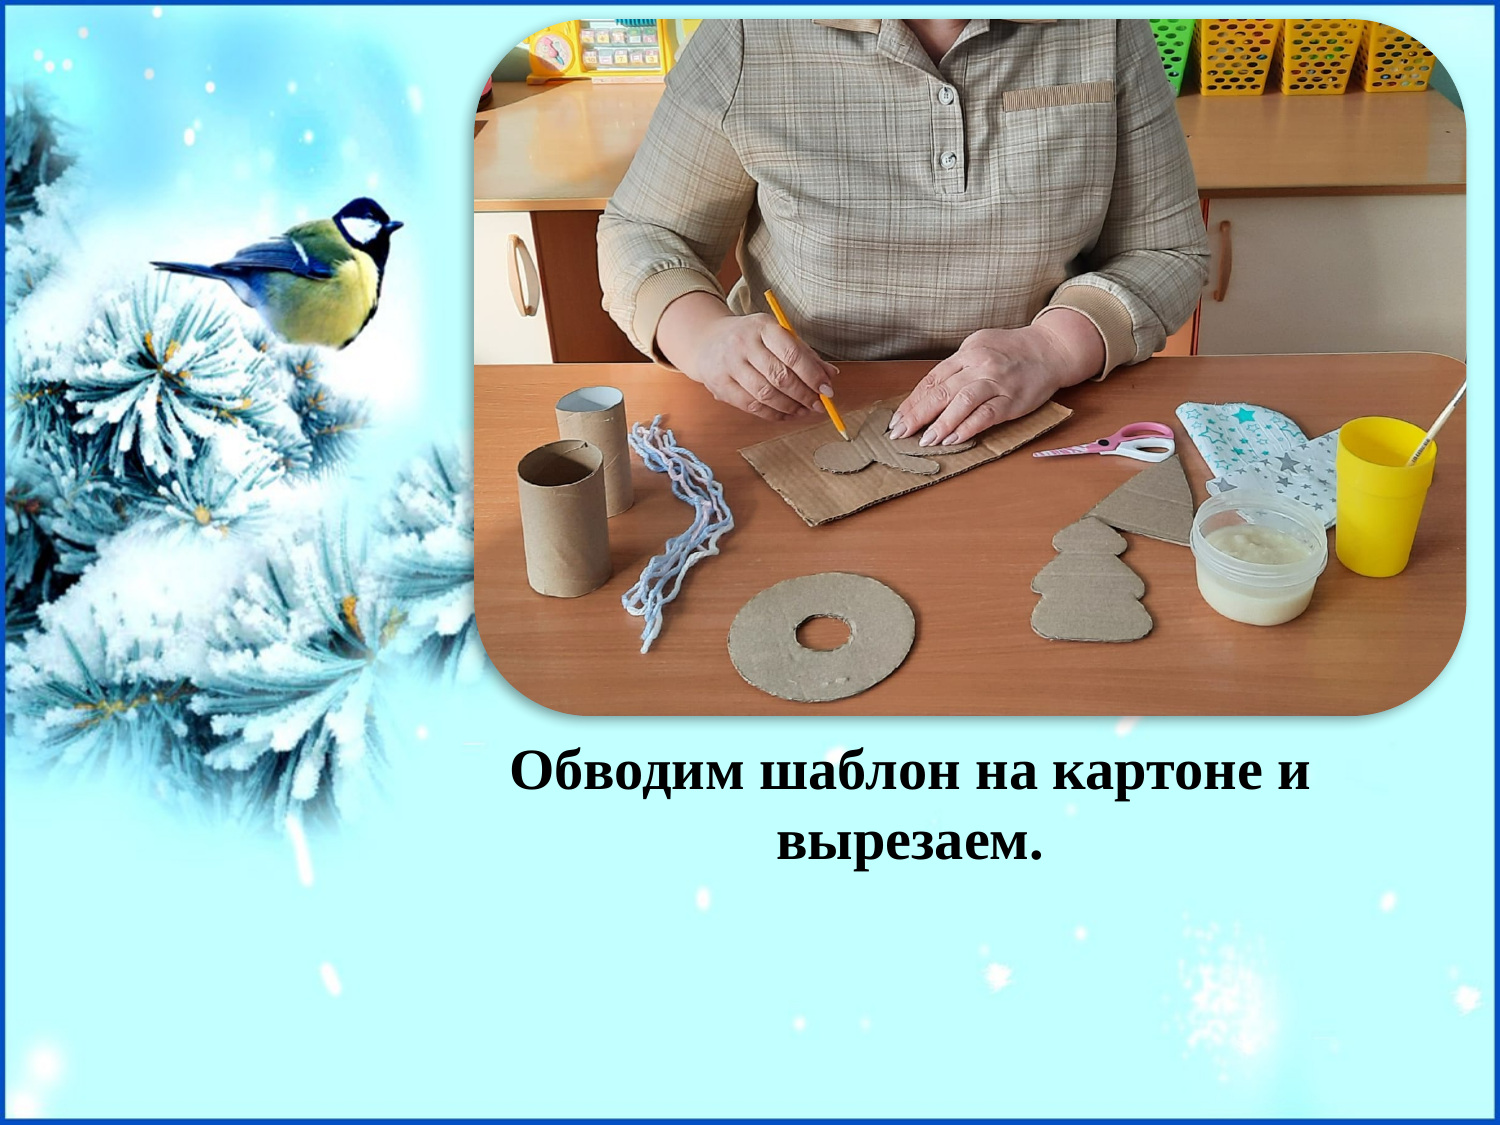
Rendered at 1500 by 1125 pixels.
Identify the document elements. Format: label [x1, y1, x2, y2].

list [0, 0, 1500, 1125]
picture [473, 18, 1467, 717]
